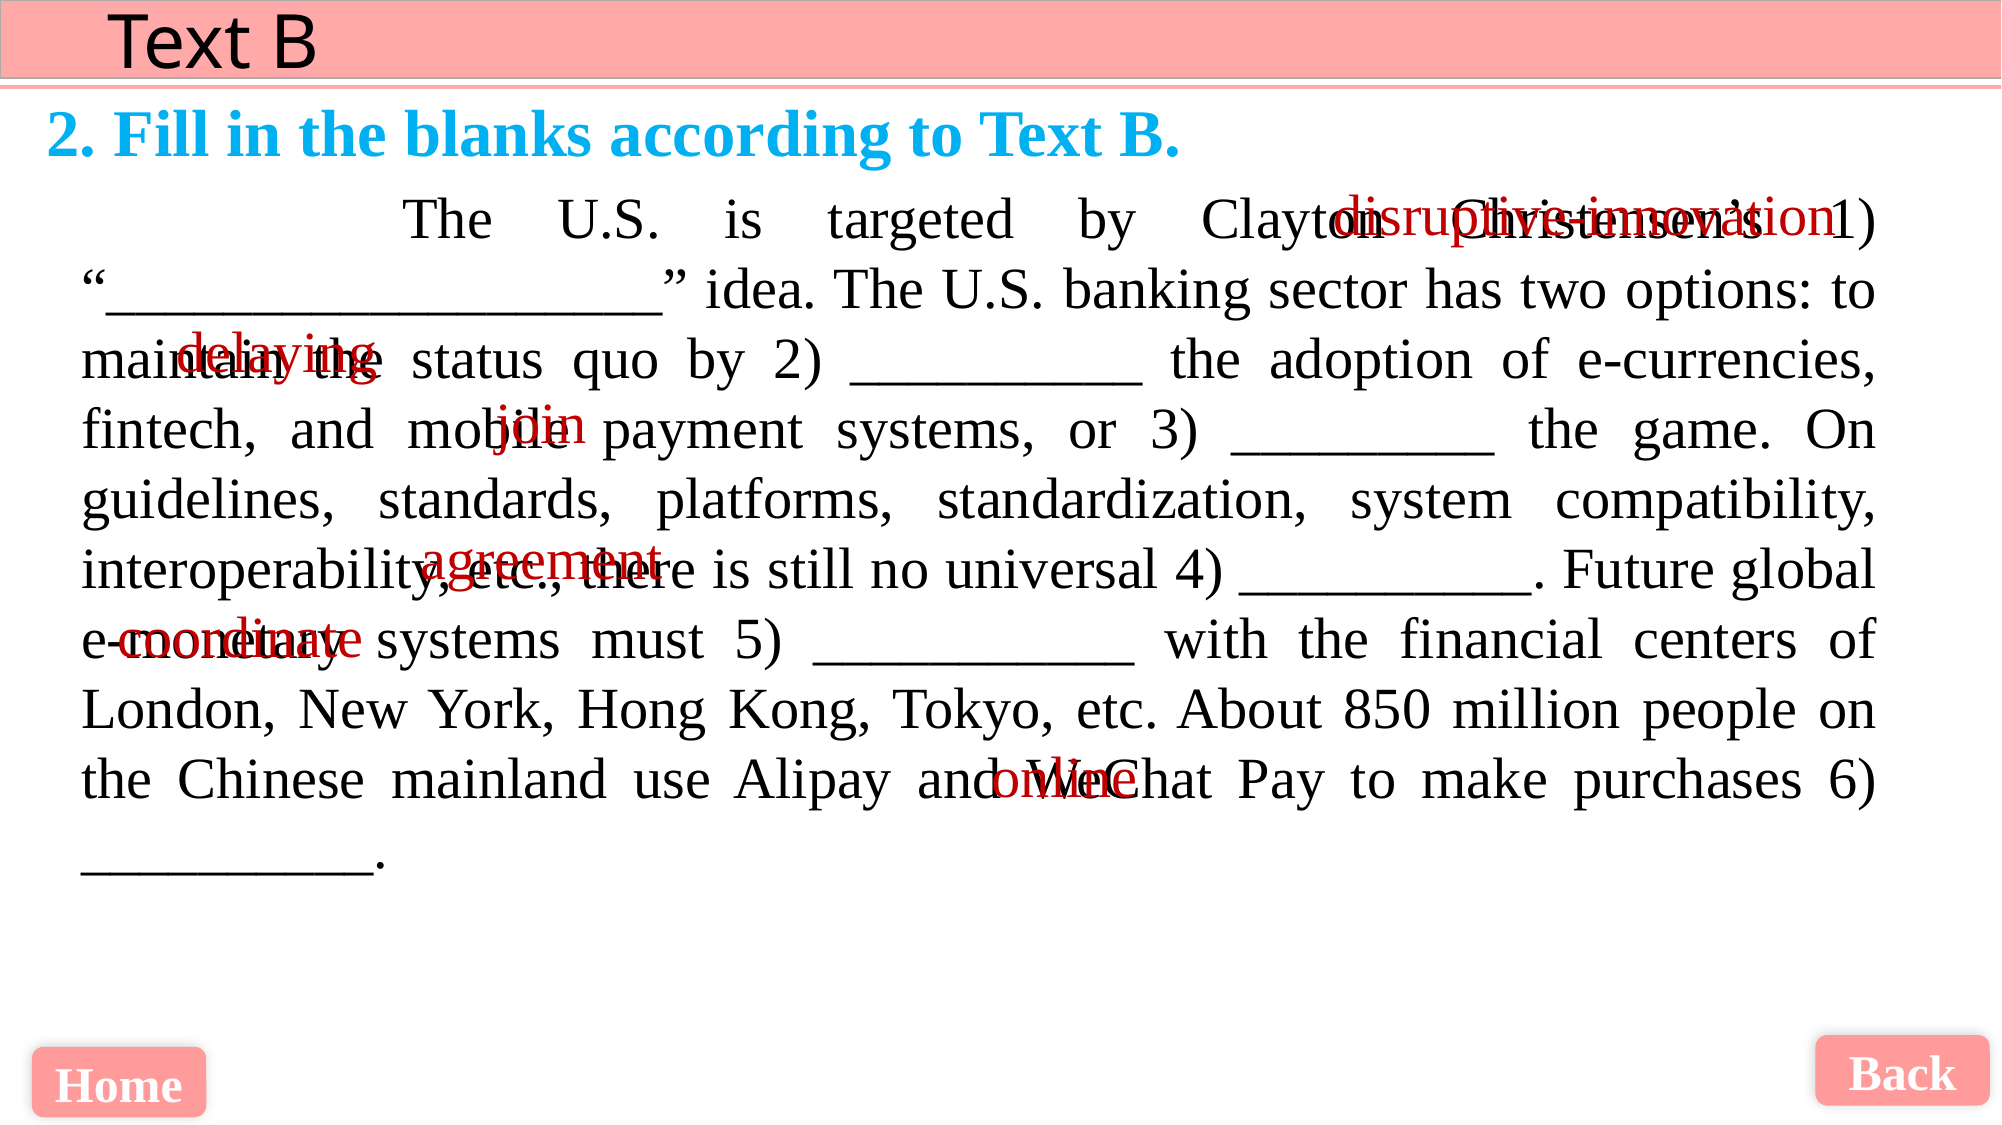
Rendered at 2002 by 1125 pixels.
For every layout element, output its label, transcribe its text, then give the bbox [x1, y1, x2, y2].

text_box The U.S. is targeted by Clayton Christensen’s 1) “___________________” idea. The U.S. banking sector has two options: to maintain the status quo by 2) __________ the adoption of e-currencies, fintech, and mobile payment systems, or 3) _________ the game. On guidelines, standards, platforms, standardization, system compatibility, interoperability, etc., there is still no universal 4) __________. Future global e-monetary systems must 5) ___________ with the financial centers of London, New York, Hong Kong, Tokyo, etc. About 850 million people on the Chinese mainland use Alipay and WeChat Pay to make purchases 6) __________. [66, 177, 1893, 888]
text_box 2. Fill in the blanks according to Text B. [31, 97, 1897, 177]
text_box agreement [405, 521, 817, 600]
text_box delaying [161, 314, 805, 393]
text_box join [480, 385, 664, 464]
text_box coordinate [102, 600, 515, 678]
text_box online [976, 739, 1620, 818]
text_box Back [1813, 1033, 1992, 1108]
text_box disruptive-innovation [1319, 177, 1963, 256]
